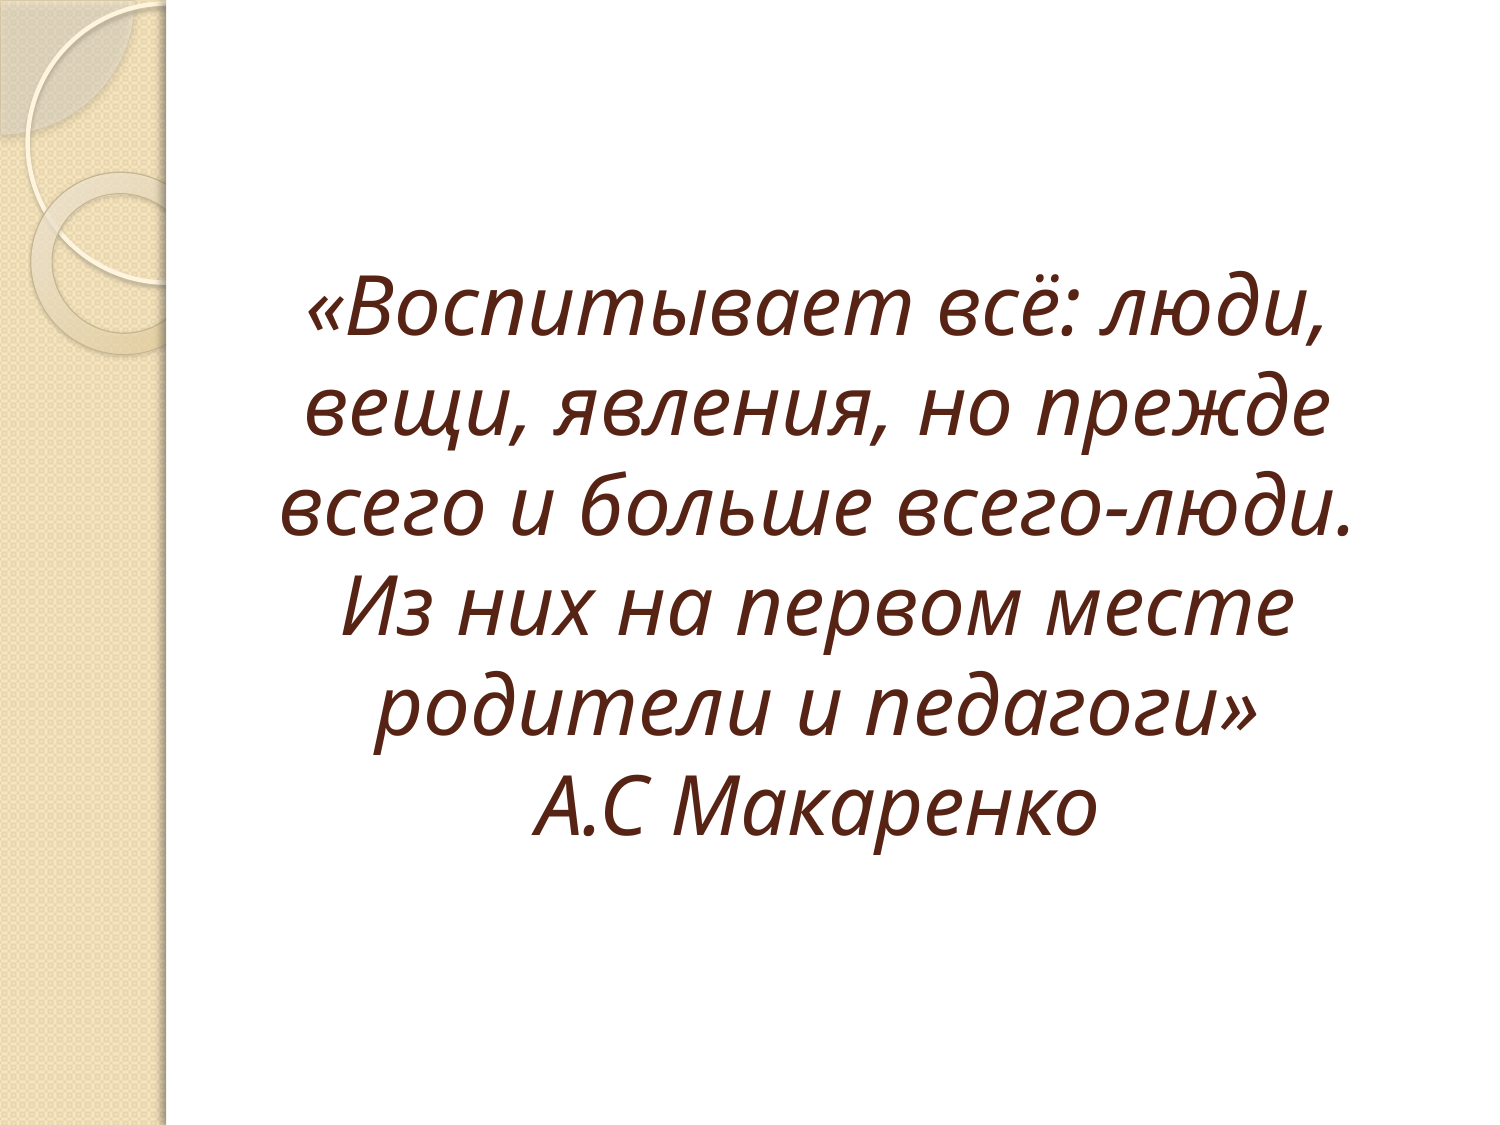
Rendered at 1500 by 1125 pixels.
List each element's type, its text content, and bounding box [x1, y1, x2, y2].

title «Воспитывает всё: люди, вещи, явления, но прежде всего и больше всего-люди. Из них на первом месте родители и педагоги» А.С Макаренко [253, 128, 1383, 976]
